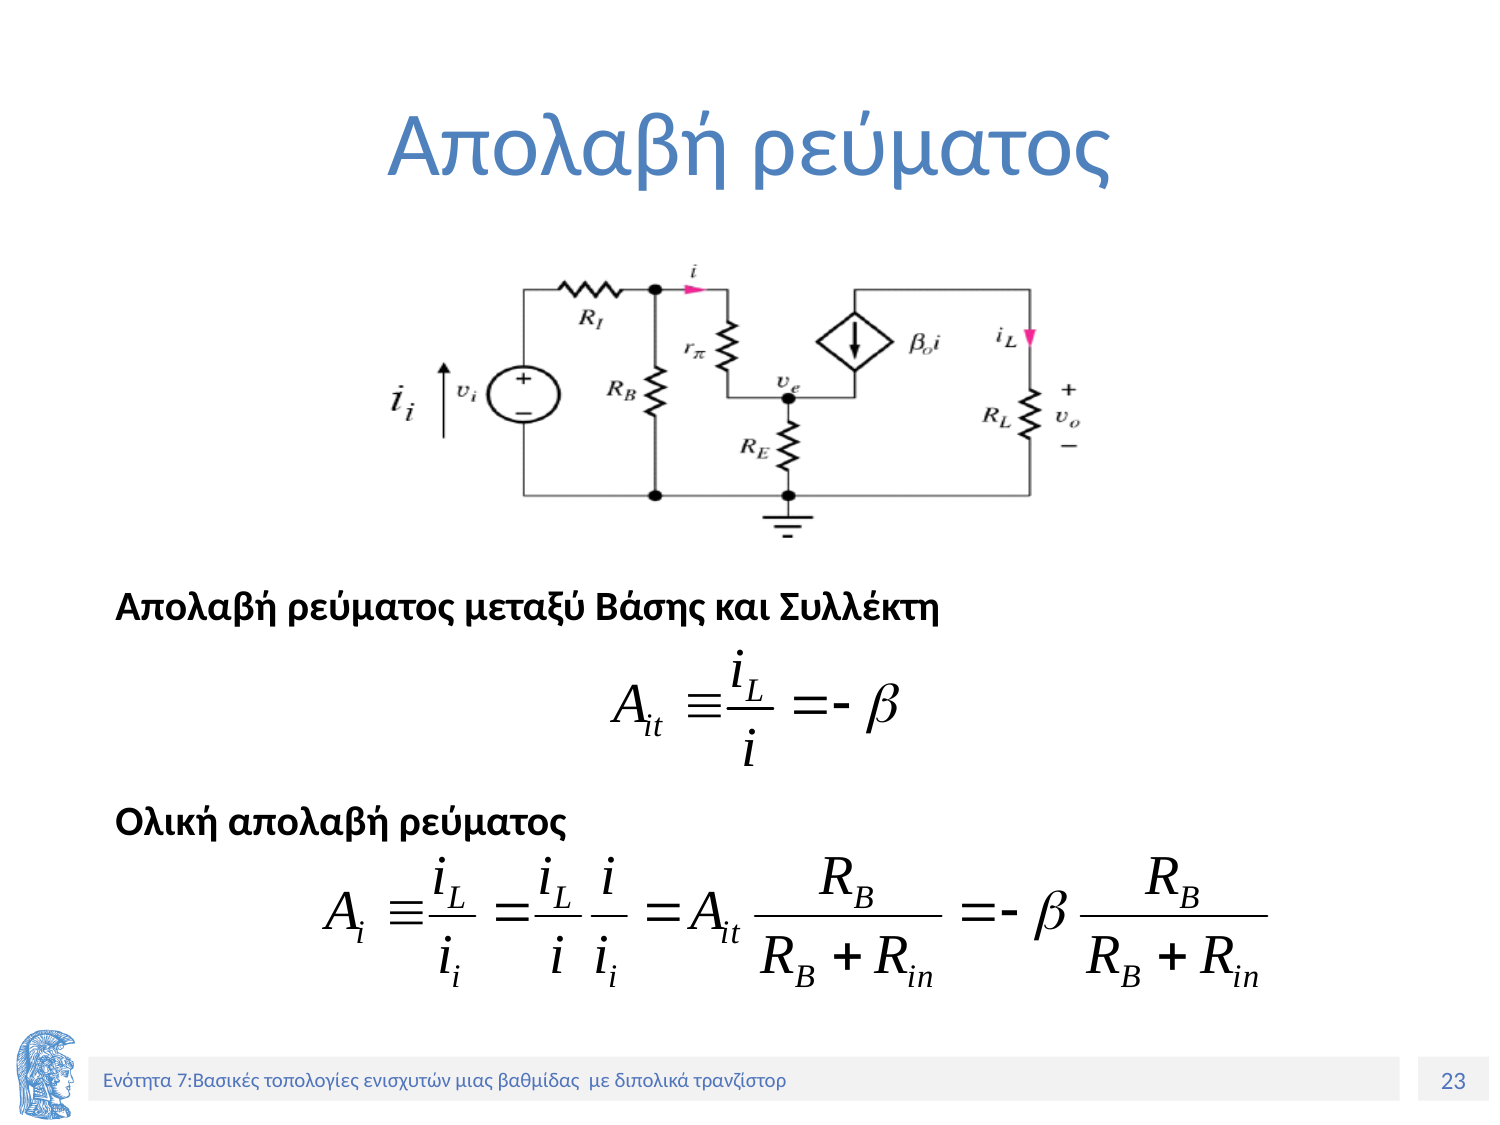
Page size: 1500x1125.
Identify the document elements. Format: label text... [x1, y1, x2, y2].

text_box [600, 633, 916, 780]
list Απολαβή ρεύματος μεταξύ Βάσης και Συλλέκτη [100, 571, 1211, 657]
picture [293, 237, 1122, 557]
picture [9, 1026, 81, 1120]
text_box Ολική απολαβή ρεύματος [100, 741, 845, 896]
title Απολαβή ρεύματος [75, 45, 1425, 233]
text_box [312, 840, 1282, 1001]
